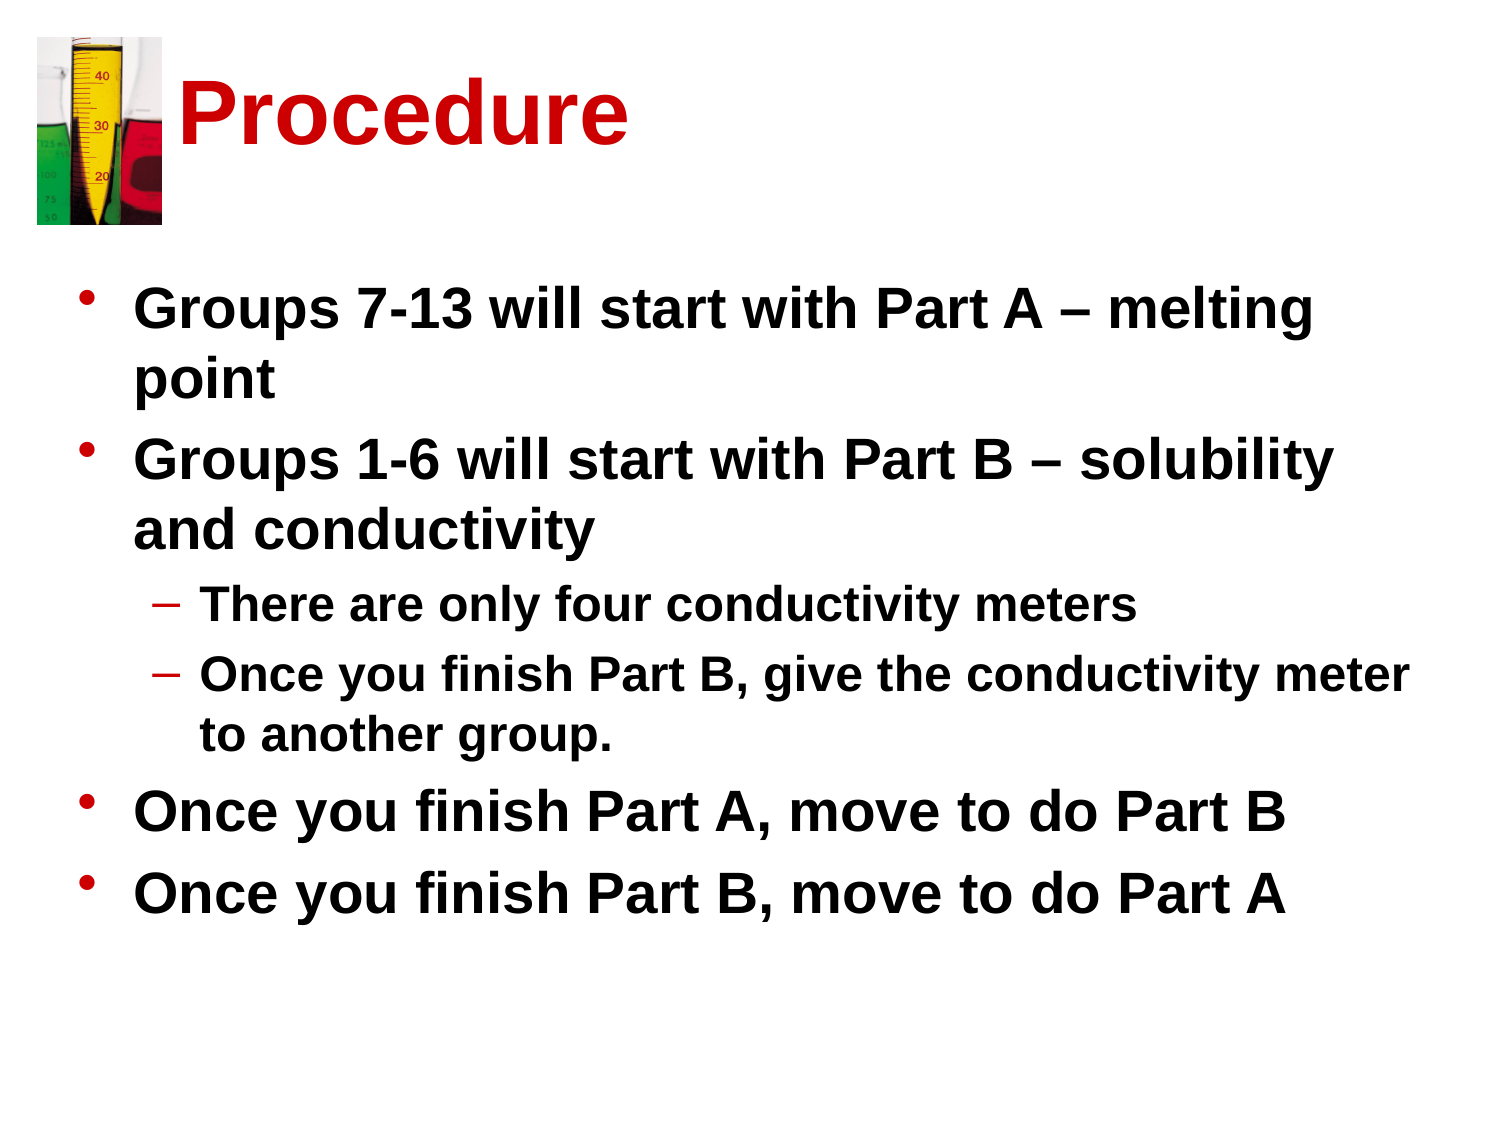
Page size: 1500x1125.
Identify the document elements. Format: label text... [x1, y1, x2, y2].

picture [37, 37, 162, 225]
title Procedure [162, 44, 1463, 233]
list Groups 7-13 will start with Part A – melting point Groups 1-6 will start with Part B – solubility and conductivity There are only four conductivity meters Once you finish Part B, give the conductivity meter to another group. Once you finish Part A, move to do Part B Once you finish Part B, move to do Part A [62, 262, 1463, 1125]
